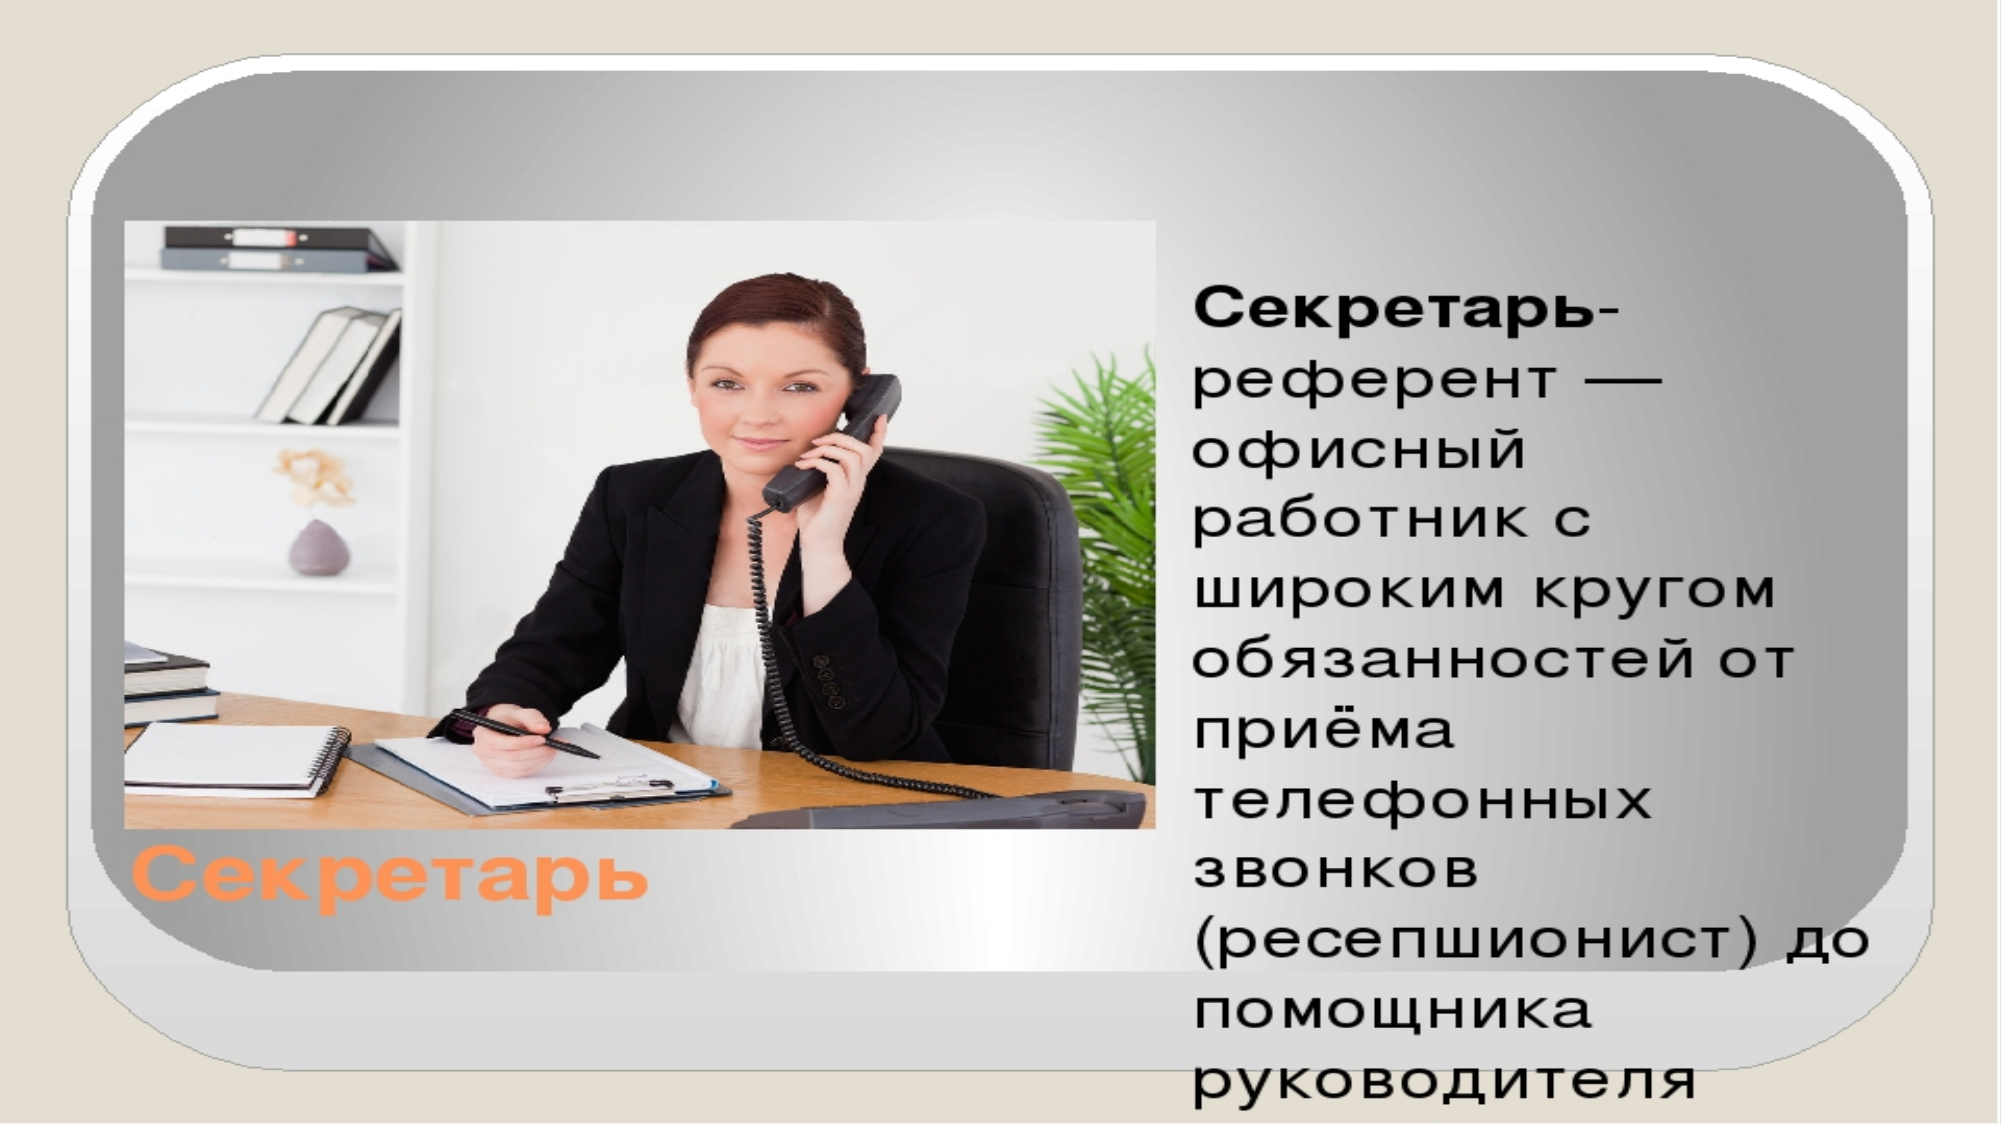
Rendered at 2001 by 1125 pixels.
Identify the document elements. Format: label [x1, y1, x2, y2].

list [0, 0, 2000, 1125]
